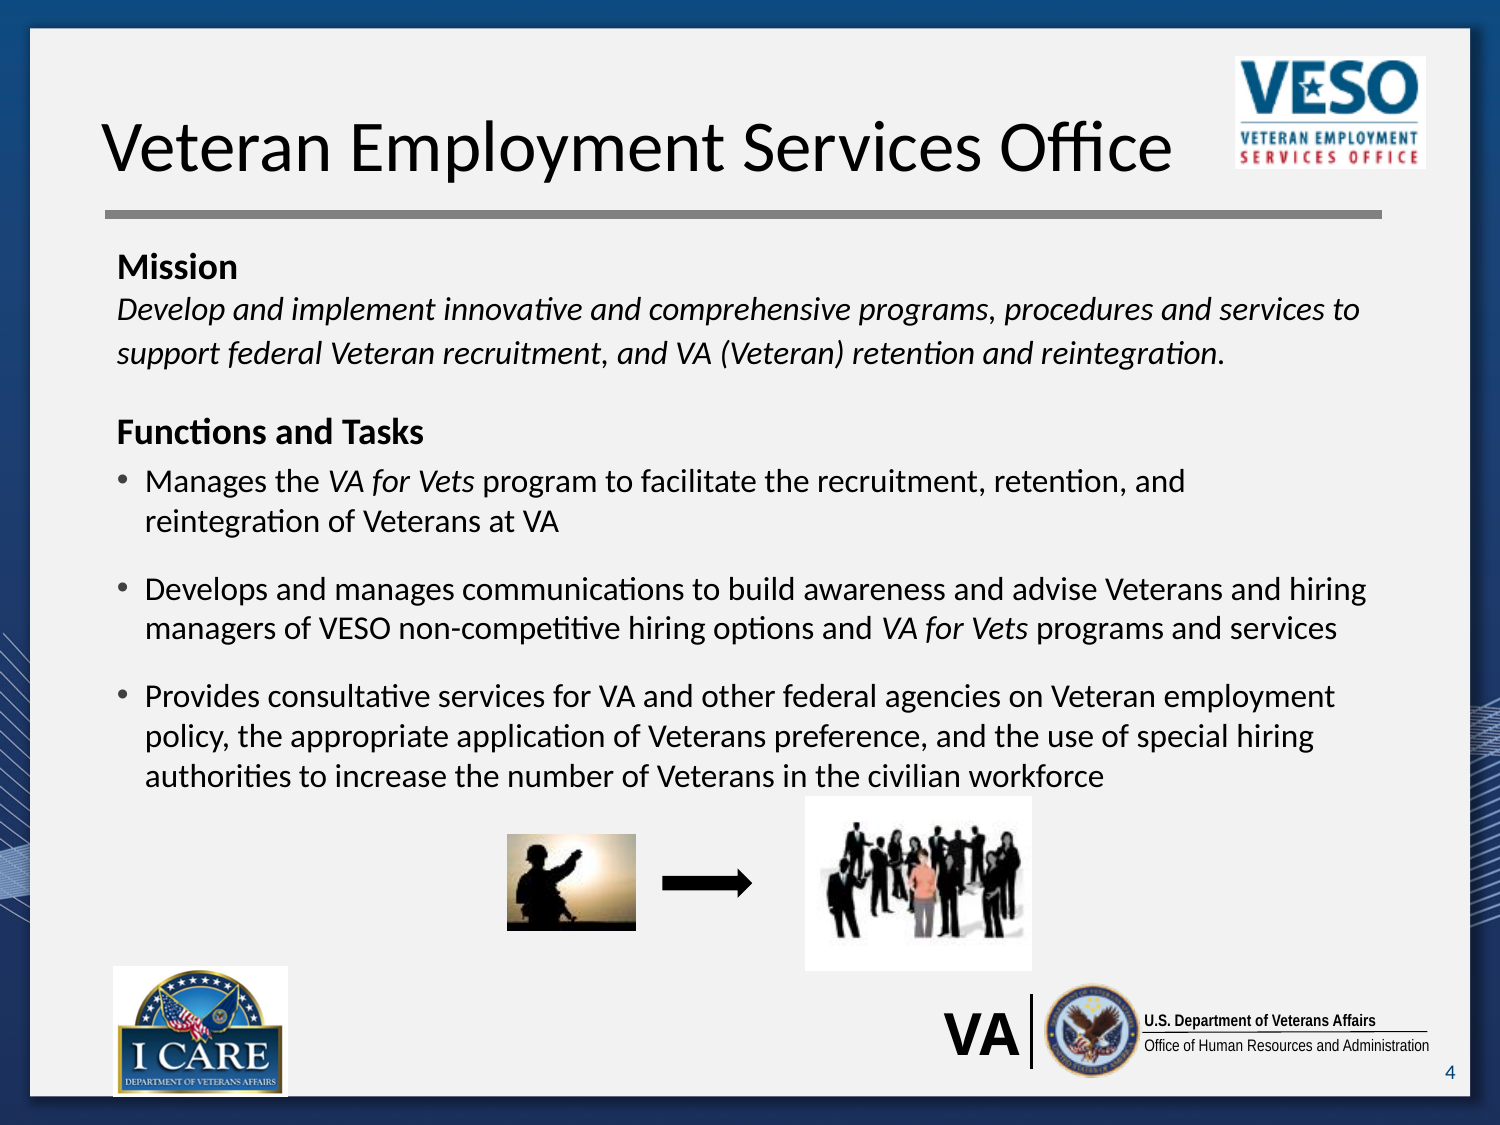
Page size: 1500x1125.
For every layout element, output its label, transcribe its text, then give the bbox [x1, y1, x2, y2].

picture [0, 0, 1500, 1125]
text_box [662, 868, 753, 898]
slide_number 4 [1120, 1051, 1471, 1111]
title Veteran Employment Services Office [86, 83, 1292, 194]
list Mission Develop and implement innovative and comprehensive programs, procedures and services to support federal Veteran recruitment, and VA (Veteran) retention and reintegration. Functions and Tasks Manages the VA for Vets program to facilitate the recruitment, retention, and reintegration of Veterans at VA Develops and manages communications to build awareness and advise Veterans and hiring managers of VESO non-competitive hiring options and VA for Vets programs and services Provides consultative services for VA and other federal agencies on Veteran employment policy, the appropriate application of Veterans preference, and the use of special hiring authorities to increase the number of Veterans in the civilian workforce [101, 234, 1385, 953]
